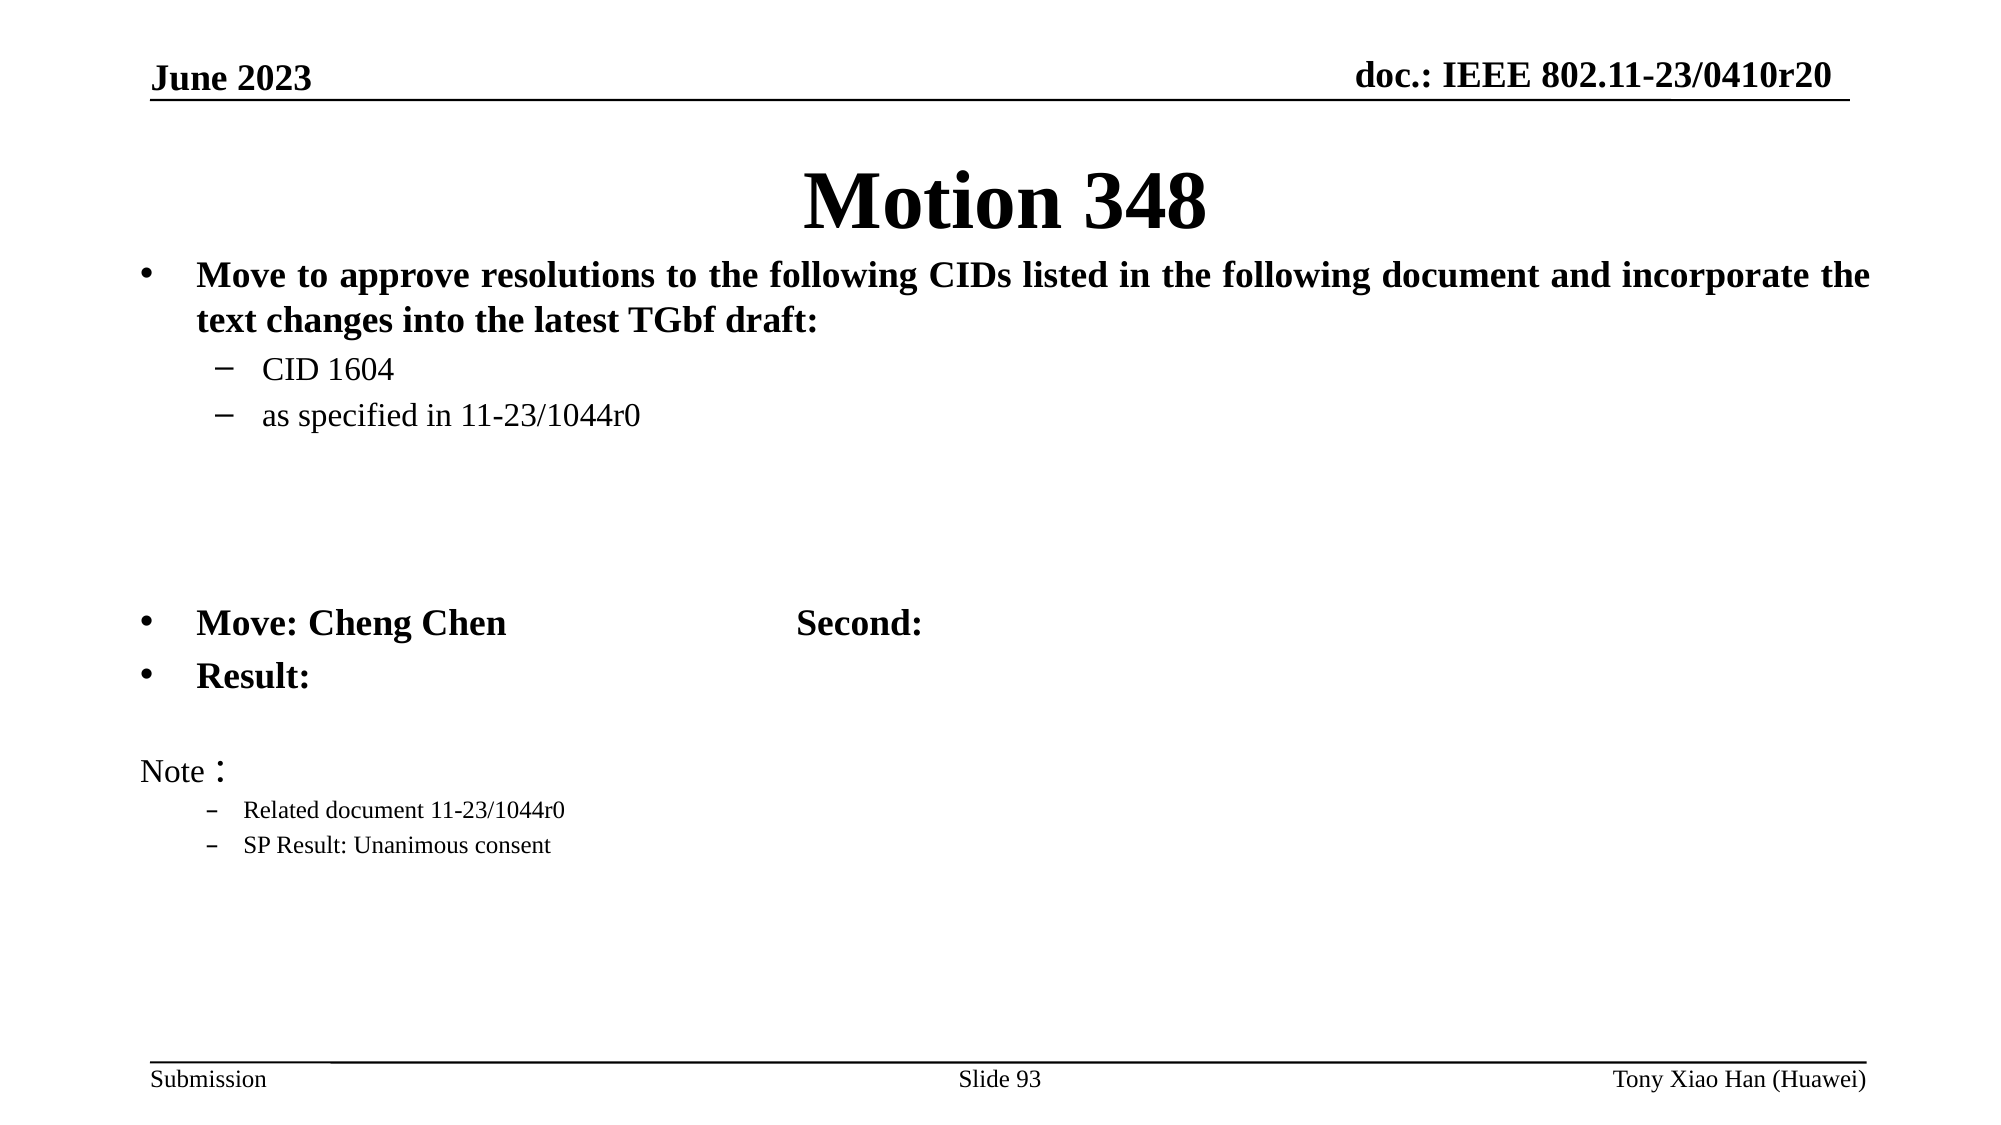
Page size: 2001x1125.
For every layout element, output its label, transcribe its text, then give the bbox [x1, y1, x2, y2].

text_box Move to approve resolutions to the following CIDs listed in the following document and incorporate the text changes into the latest TGbf draft: CID 1604 as specified in 11-23/1044r0 Move: Cheng Chen Second: Result: Note： Related document 11-23/1044r0 SP Result: Unanimous consent [125, 212, 1888, 900]
text_box Motion 348 [368, 137, 1644, 212]
